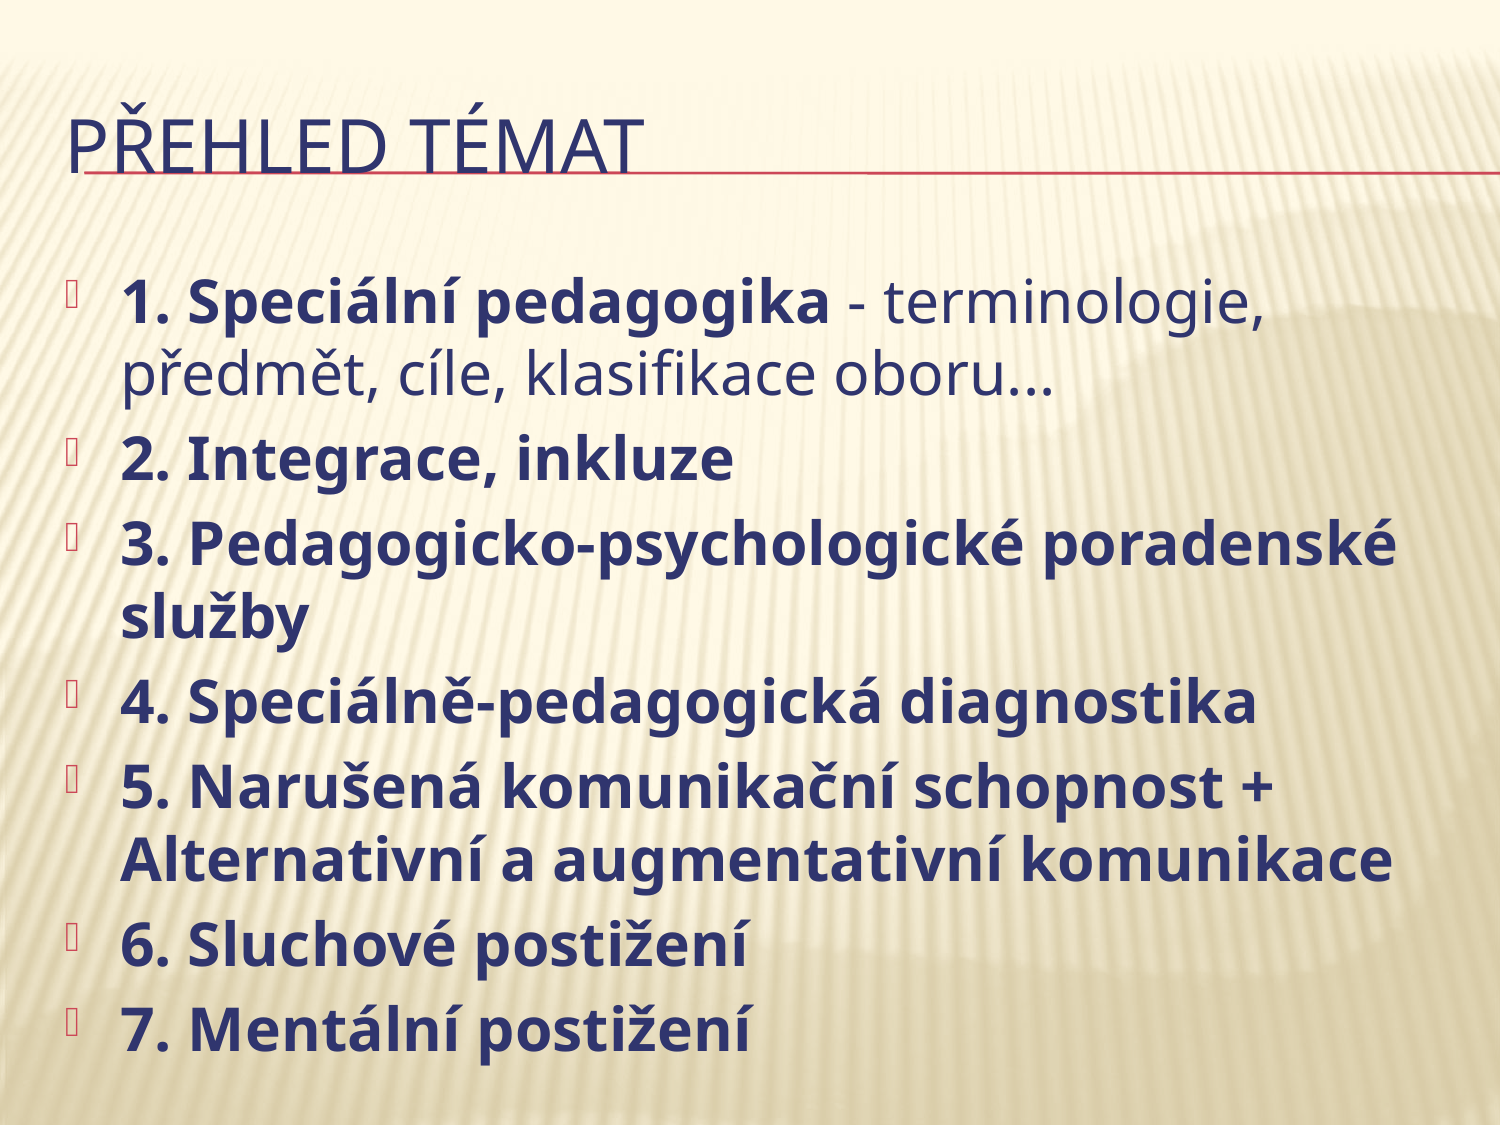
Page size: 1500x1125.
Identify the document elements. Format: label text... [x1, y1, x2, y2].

list 1. Speciální pedagogika - terminologie, předmět, cíle, klasifikace oboru... 2. Integrace, inkluze 3. Pedagogicko-psychologické poradenské služby 4. Speciálně-pedagogická diagnostika 5. Narušená komunikační schopnost + Alternativní a augmentativní komunikace 6. Sluchové postižení 7. Mentální postižení [50, 254, 1475, 1083]
title Přehled témat [50, 75, 1475, 213]
